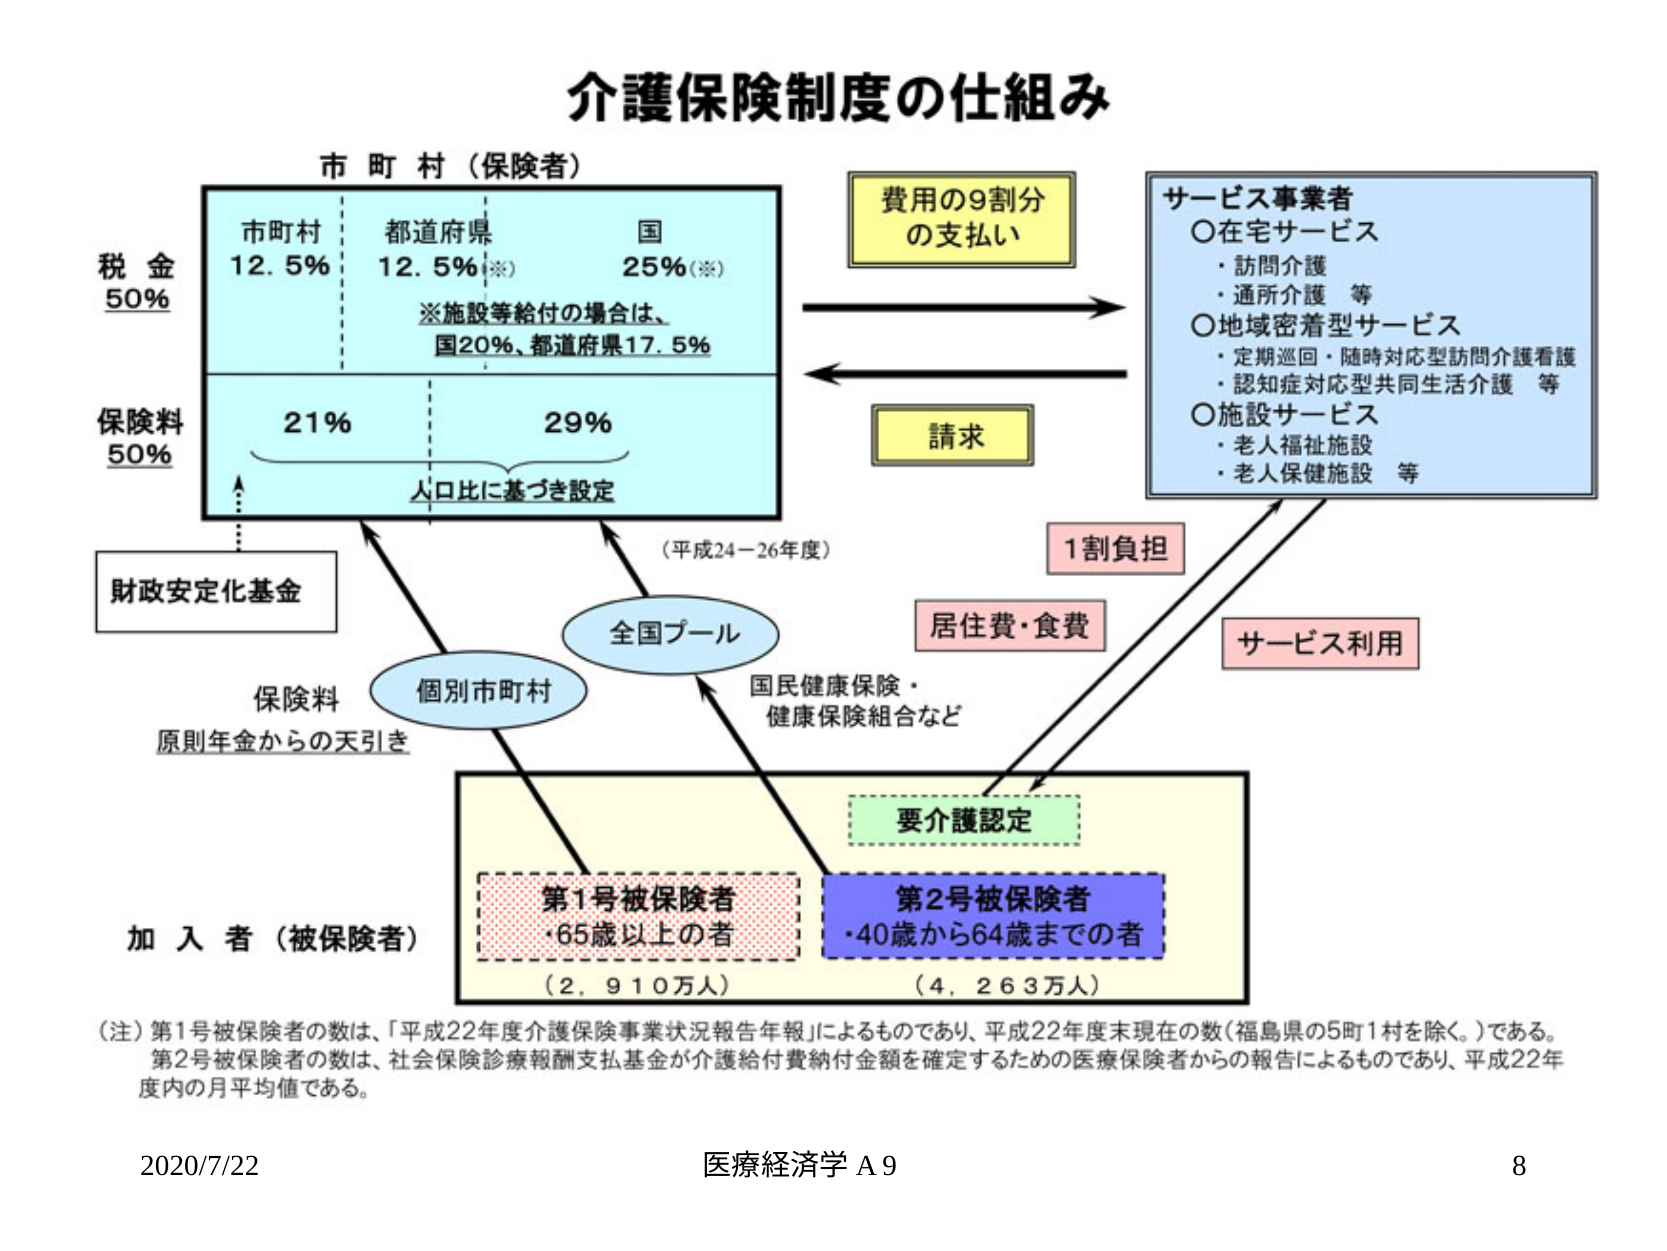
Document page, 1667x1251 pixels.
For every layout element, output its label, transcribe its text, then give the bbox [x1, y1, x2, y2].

picture [77, 57, 1602, 1114]
footer 医療経済学A 9 [372, 1138, 1194, 1223]
slide_number 8 [1194, 1138, 1543, 1223]
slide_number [124, 1138, 372, 1223]
